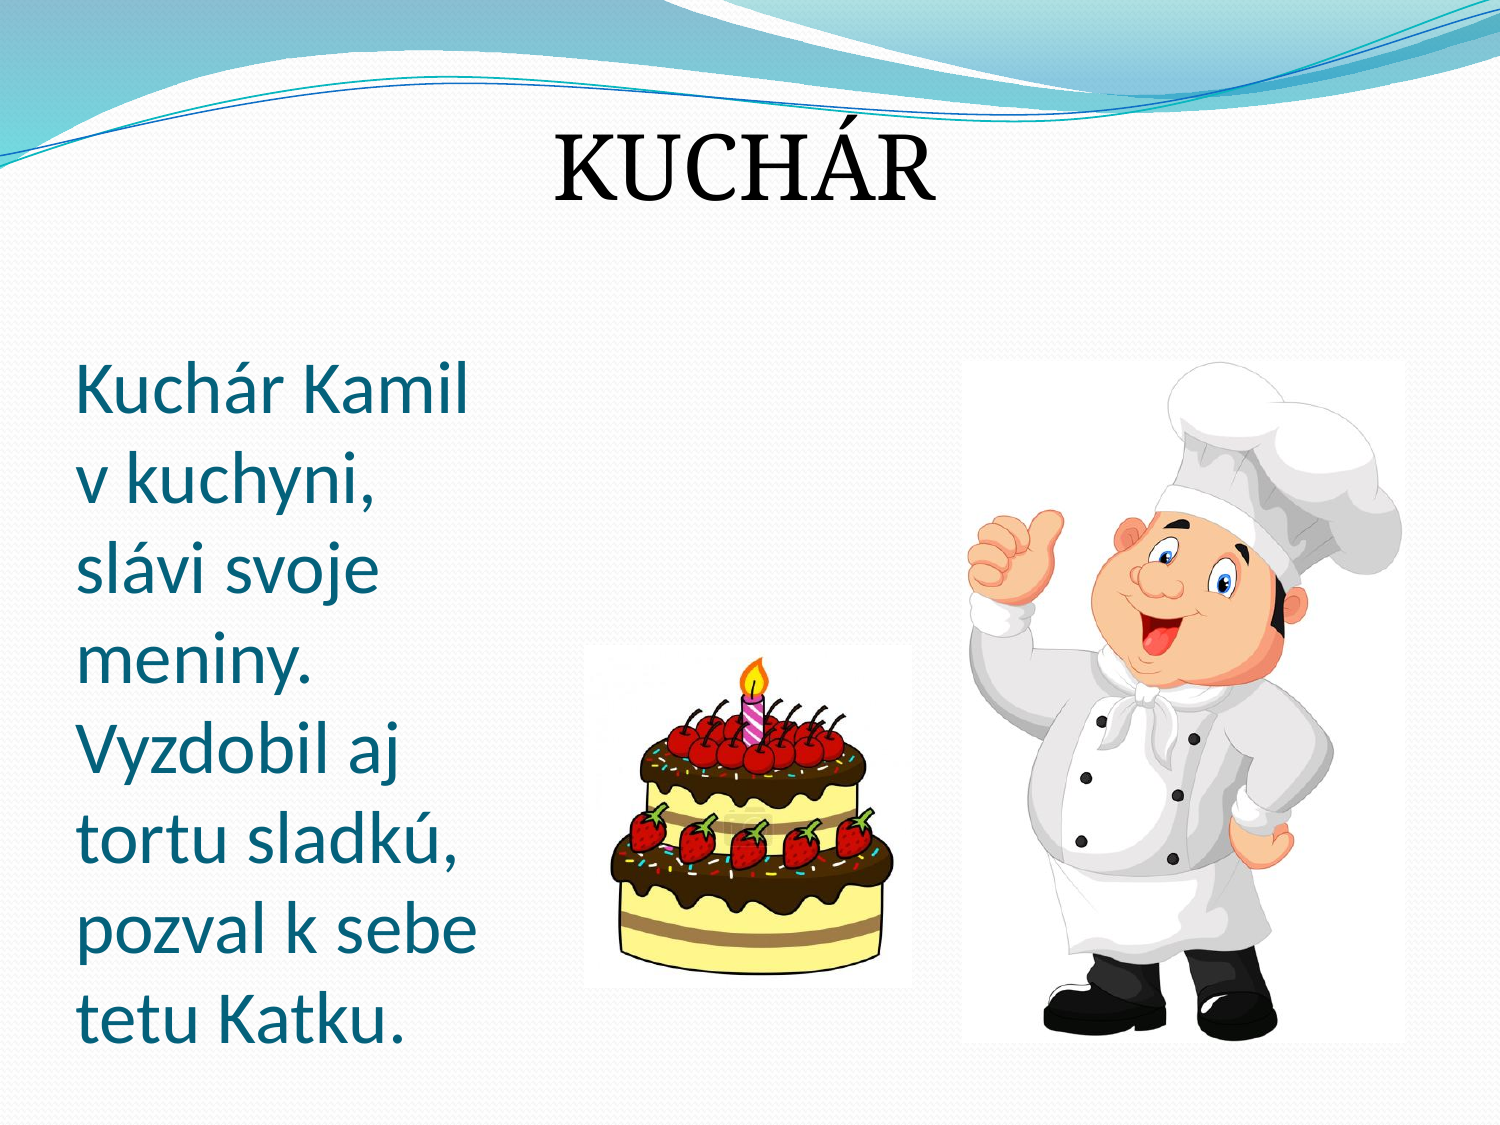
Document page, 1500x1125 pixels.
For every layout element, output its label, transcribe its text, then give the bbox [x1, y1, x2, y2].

picture [962, 361, 1405, 1043]
title Kuchár Kamil v kuchyni, slávi svoje meniny. Vyzdobil aj tortu sladkú, pozval k sebe tetu Katku. [75, 115, 526, 1059]
text_box KUCHÁR [537, 101, 952, 227]
picture [584, 644, 913, 988]
